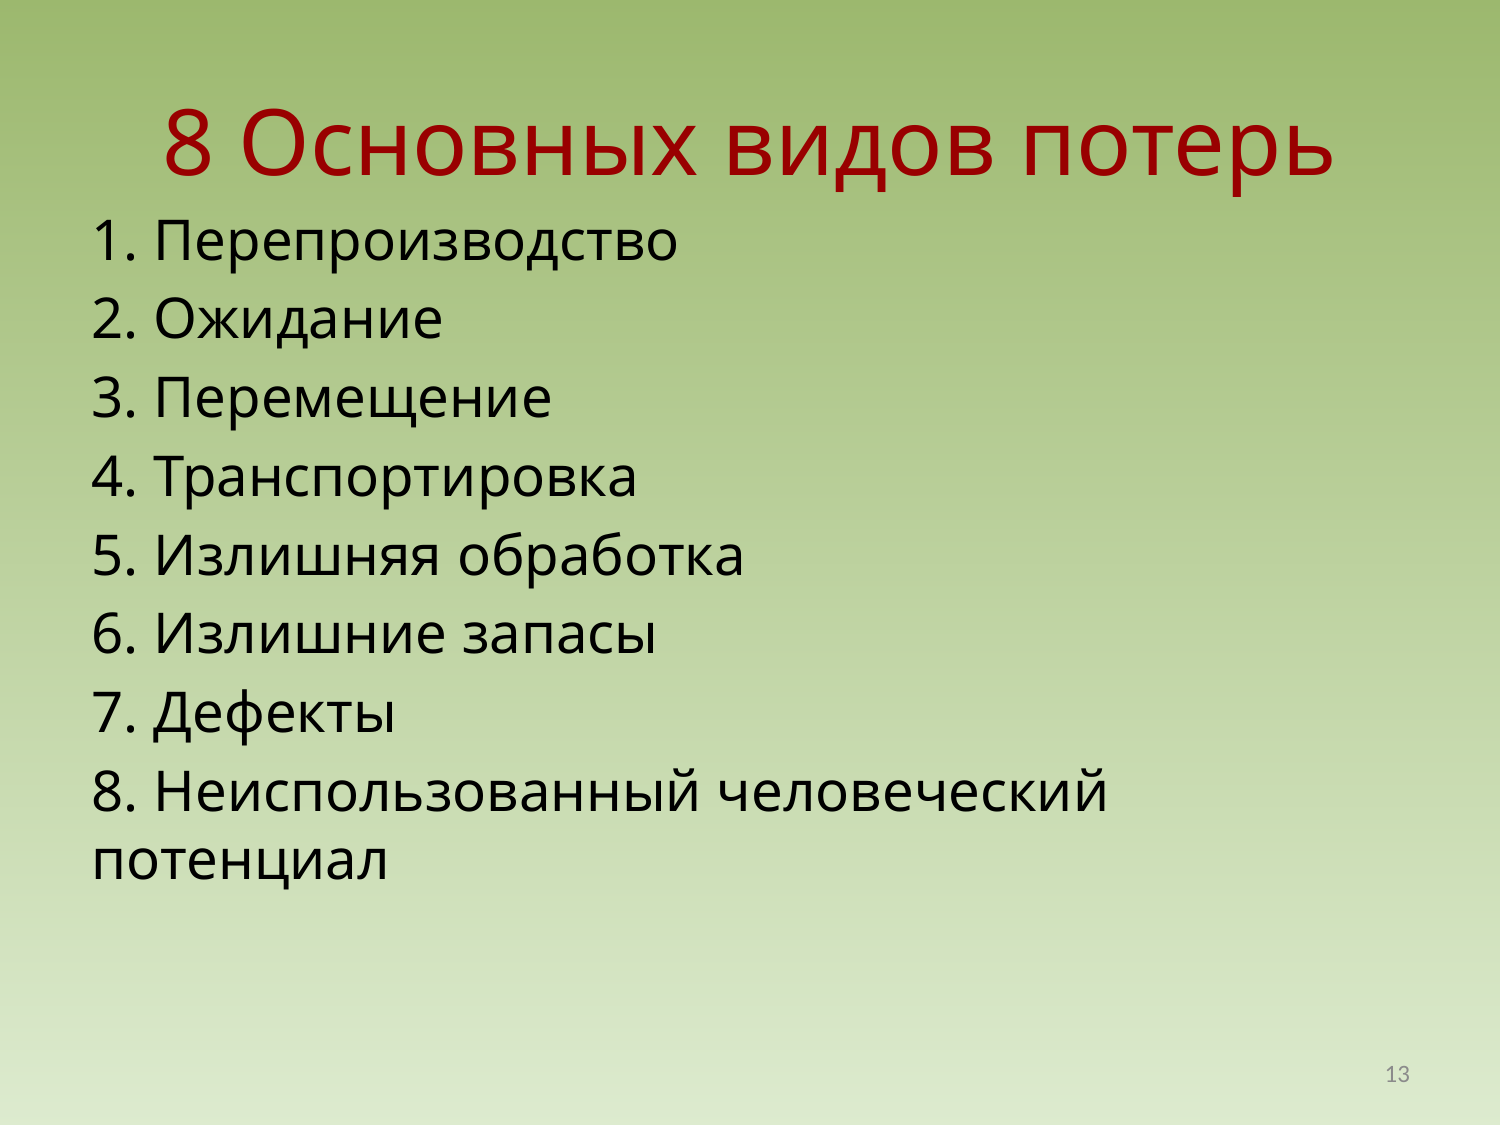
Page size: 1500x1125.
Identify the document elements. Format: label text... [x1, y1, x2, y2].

title 8 Основных видов потерь [75, 45, 1425, 233]
list 1. Перепроизводство 2. Ожидание 3. Перемещение 4. Транспортировка 5. Излишняя обработка 6. Излишние запасы 7. Дефекты 8. Неиспользованный человеческий потенциал [76, 196, 1427, 1059]
slide_number 13 [1074, 1042, 1425, 1103]
